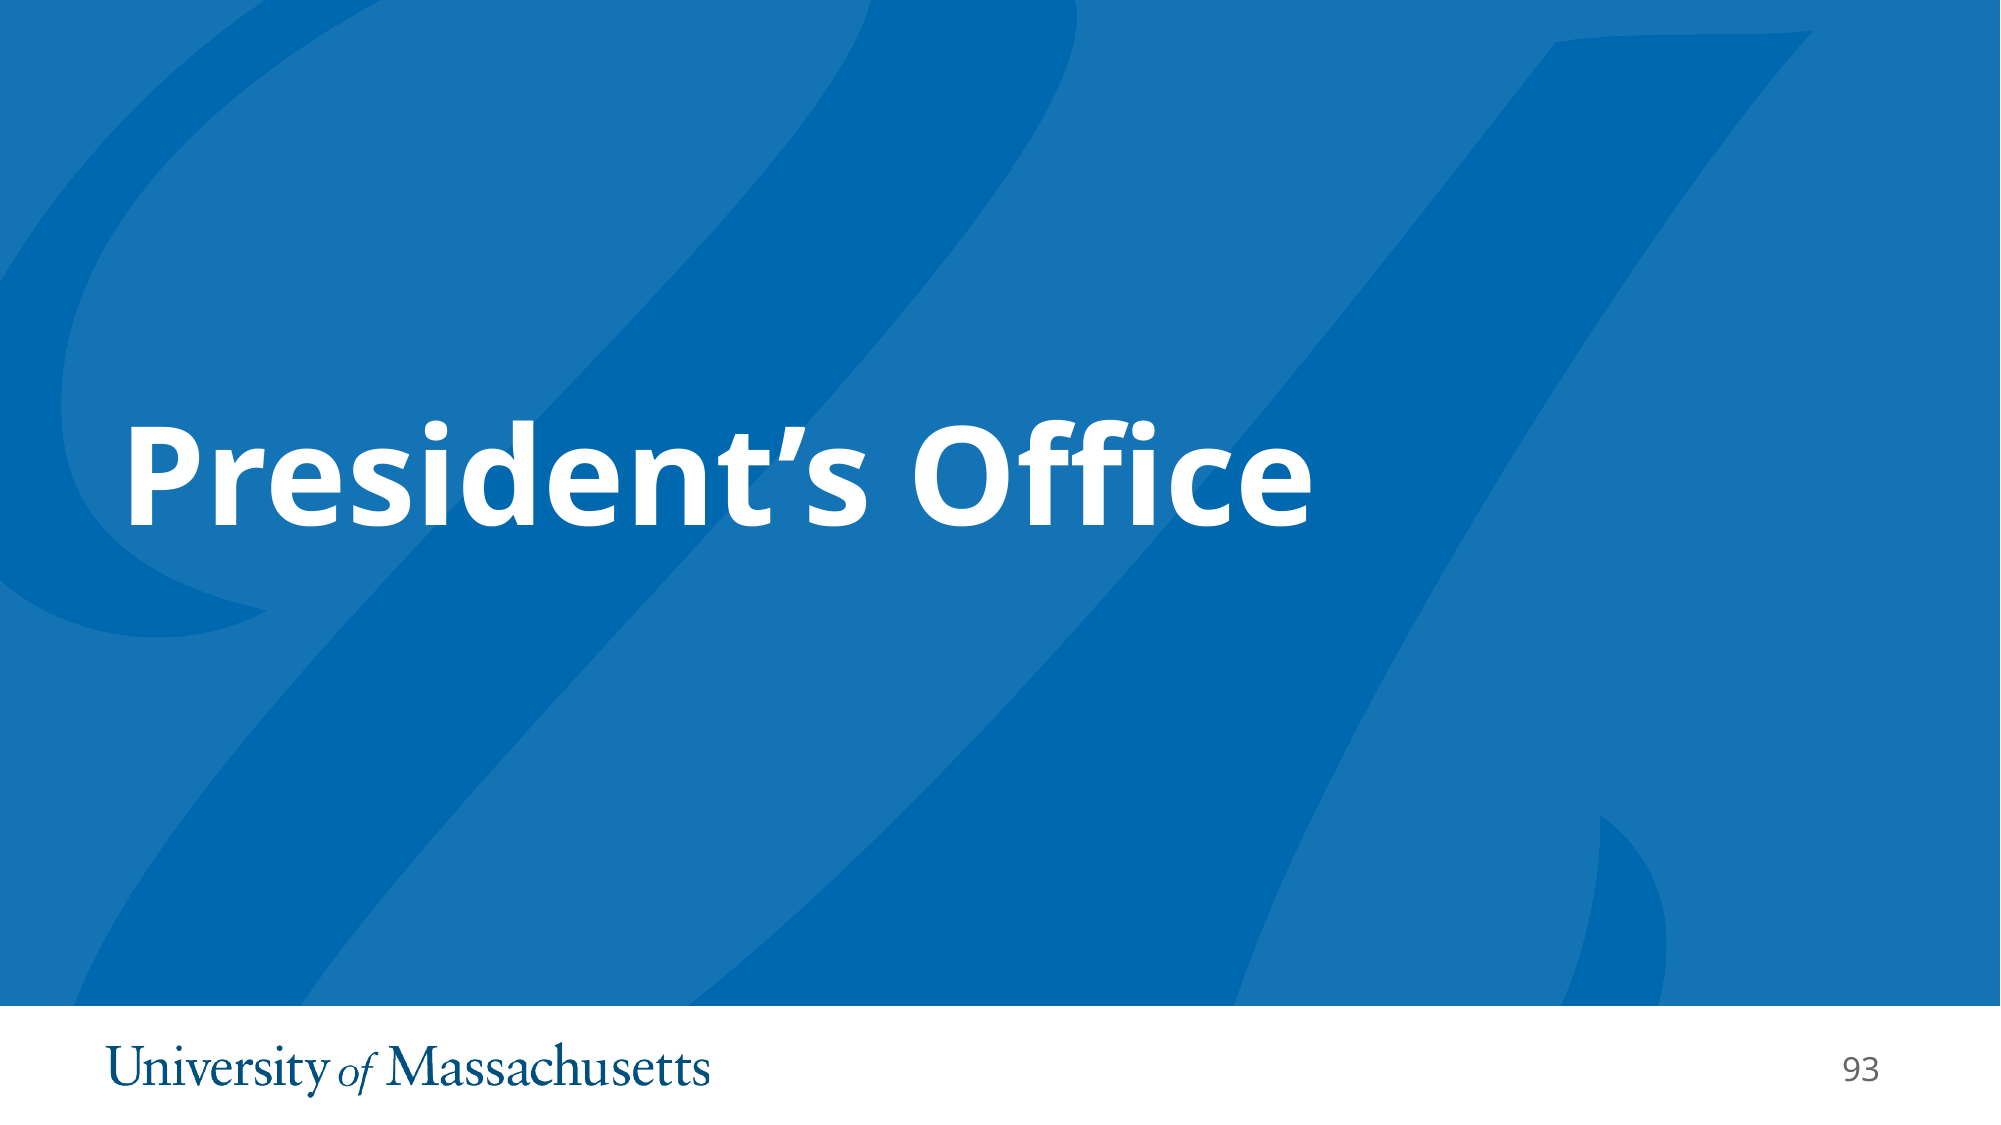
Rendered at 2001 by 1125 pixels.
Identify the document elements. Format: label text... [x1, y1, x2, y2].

picture [104, 1042, 710, 1099]
title President’s Office [104, 94, 1894, 563]
slide_number 93 [1744, 1049, 1896, 1092]
